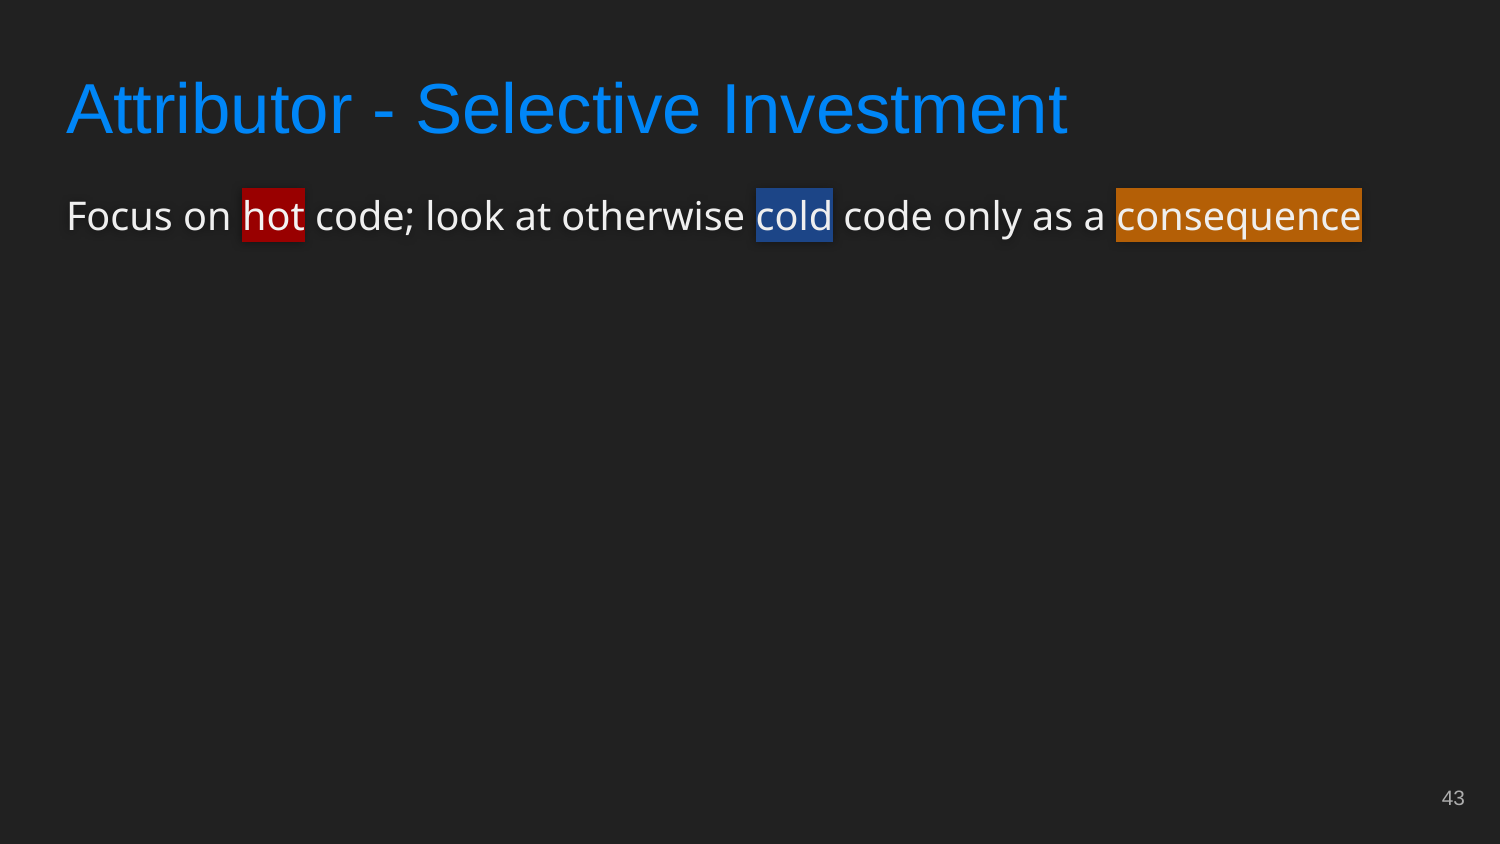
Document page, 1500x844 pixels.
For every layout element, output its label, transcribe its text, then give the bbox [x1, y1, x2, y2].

list Focus on hot code; look at otherwise cold code only as a consequence [51, 168, 1449, 700]
slide_number ‹#› [1389, 764, 1480, 830]
title Attributor - Selective Investment [51, 48, 1449, 142]
